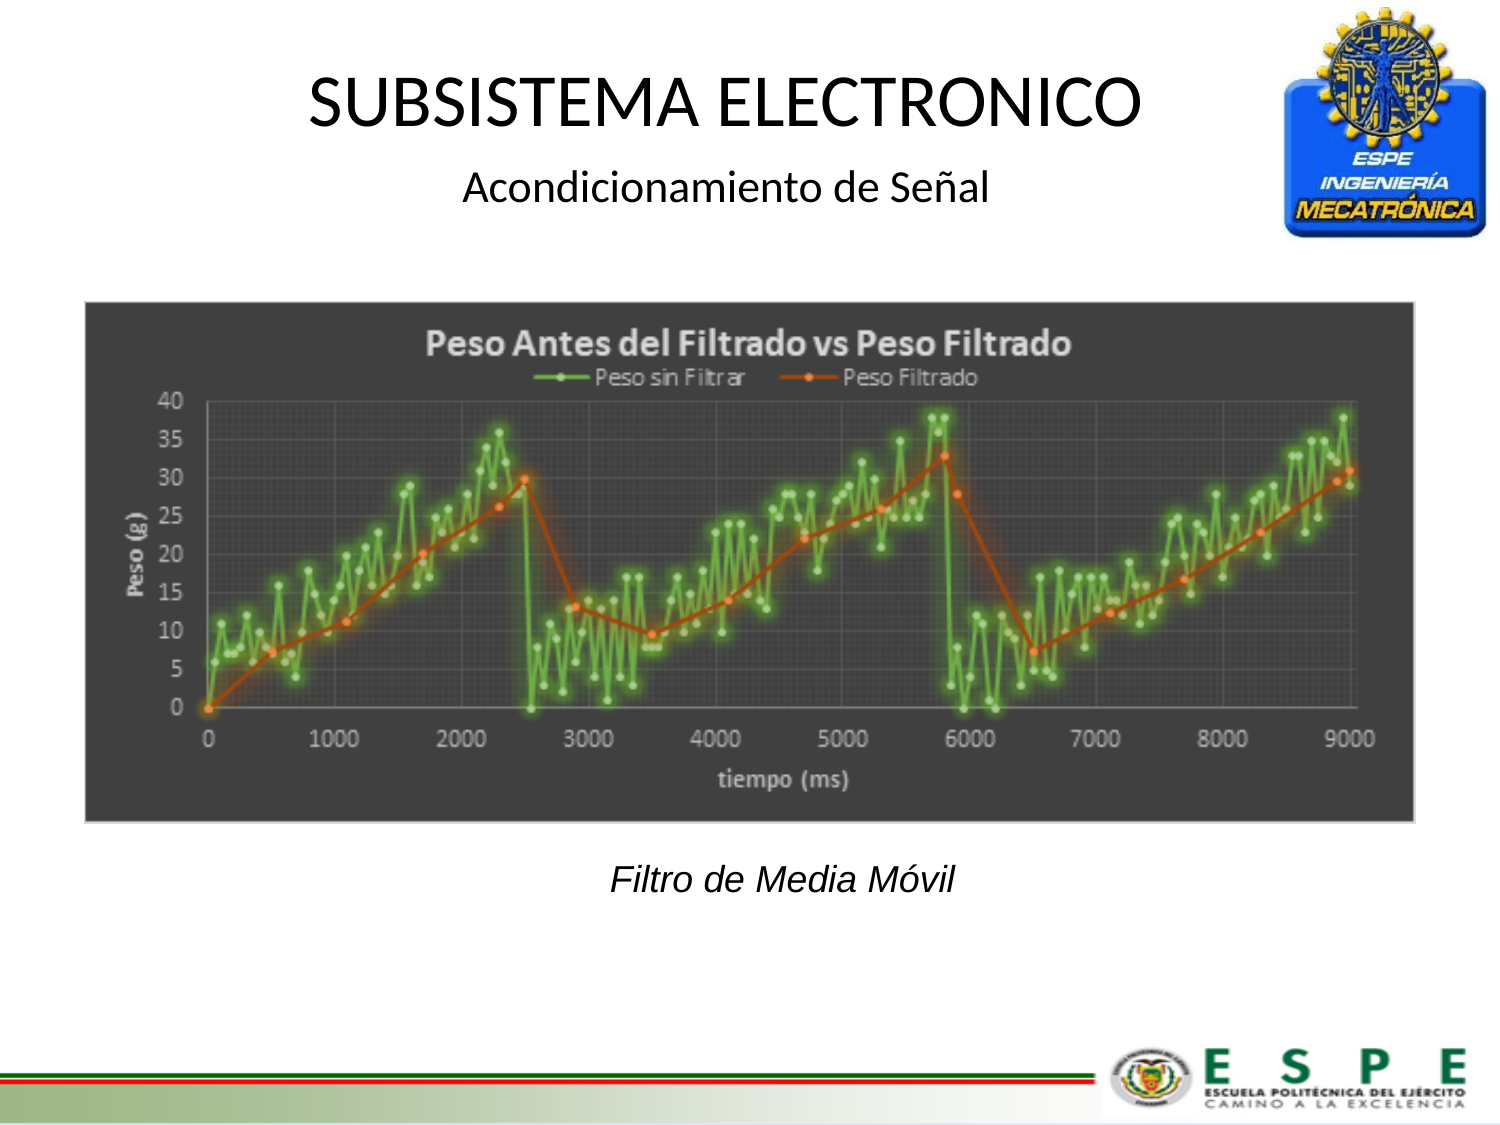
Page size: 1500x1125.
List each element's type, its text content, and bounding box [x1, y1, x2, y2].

text_box SUBSISTEMA ELECTRONICO [143, 43, 1276, 150]
text_box Filtro de Media Móvil [588, 840, 1136, 893]
text_box Acondicionamiento de Señal [438, 149, 1015, 221]
picture [84, 301, 1416, 824]
picture [1281, 6, 1494, 244]
picture [0, 1034, 1500, 1125]
